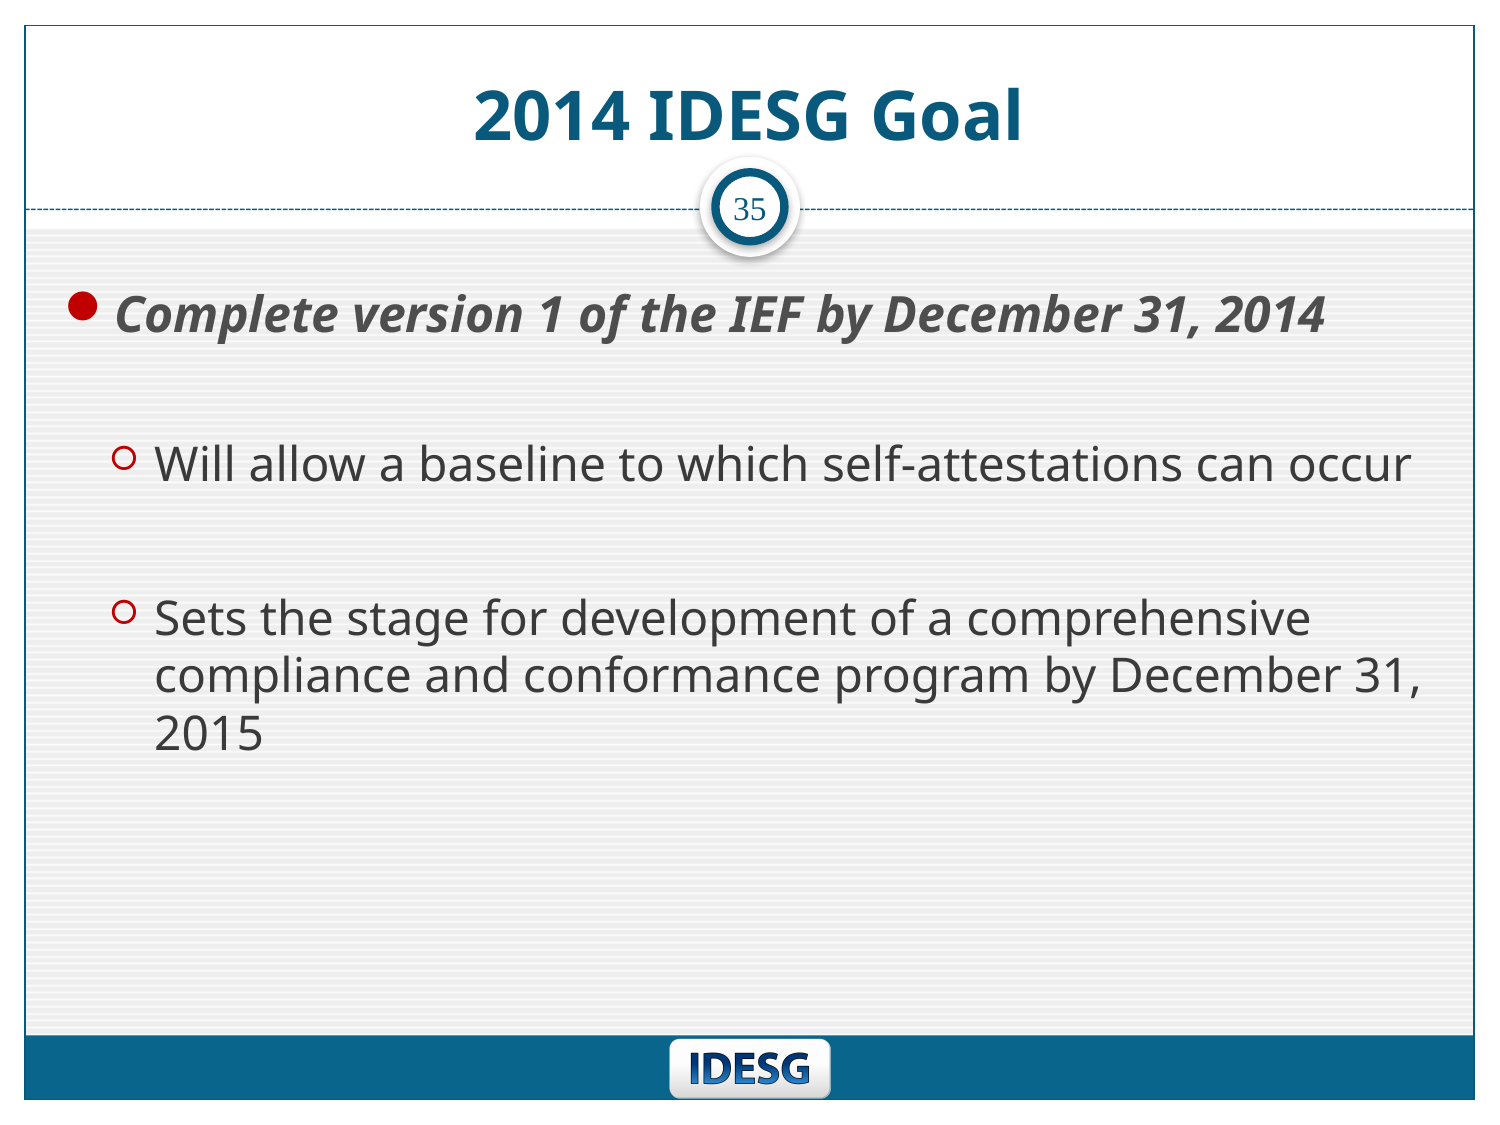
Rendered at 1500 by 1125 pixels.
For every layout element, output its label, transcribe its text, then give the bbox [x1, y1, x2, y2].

title 2014 IDESG Goal [49, 37, 1450, 162]
slide_number 35 [712, 170, 788, 243]
picture [670, 1039, 830, 1098]
list Complete version 1 of the IEF by December 31, 2014 Will allow a baseline to which self-attestations can occur Sets the stage for development of a comprehensive compliance and conformance program by December 31, 2015 [49, 275, 1445, 1025]
